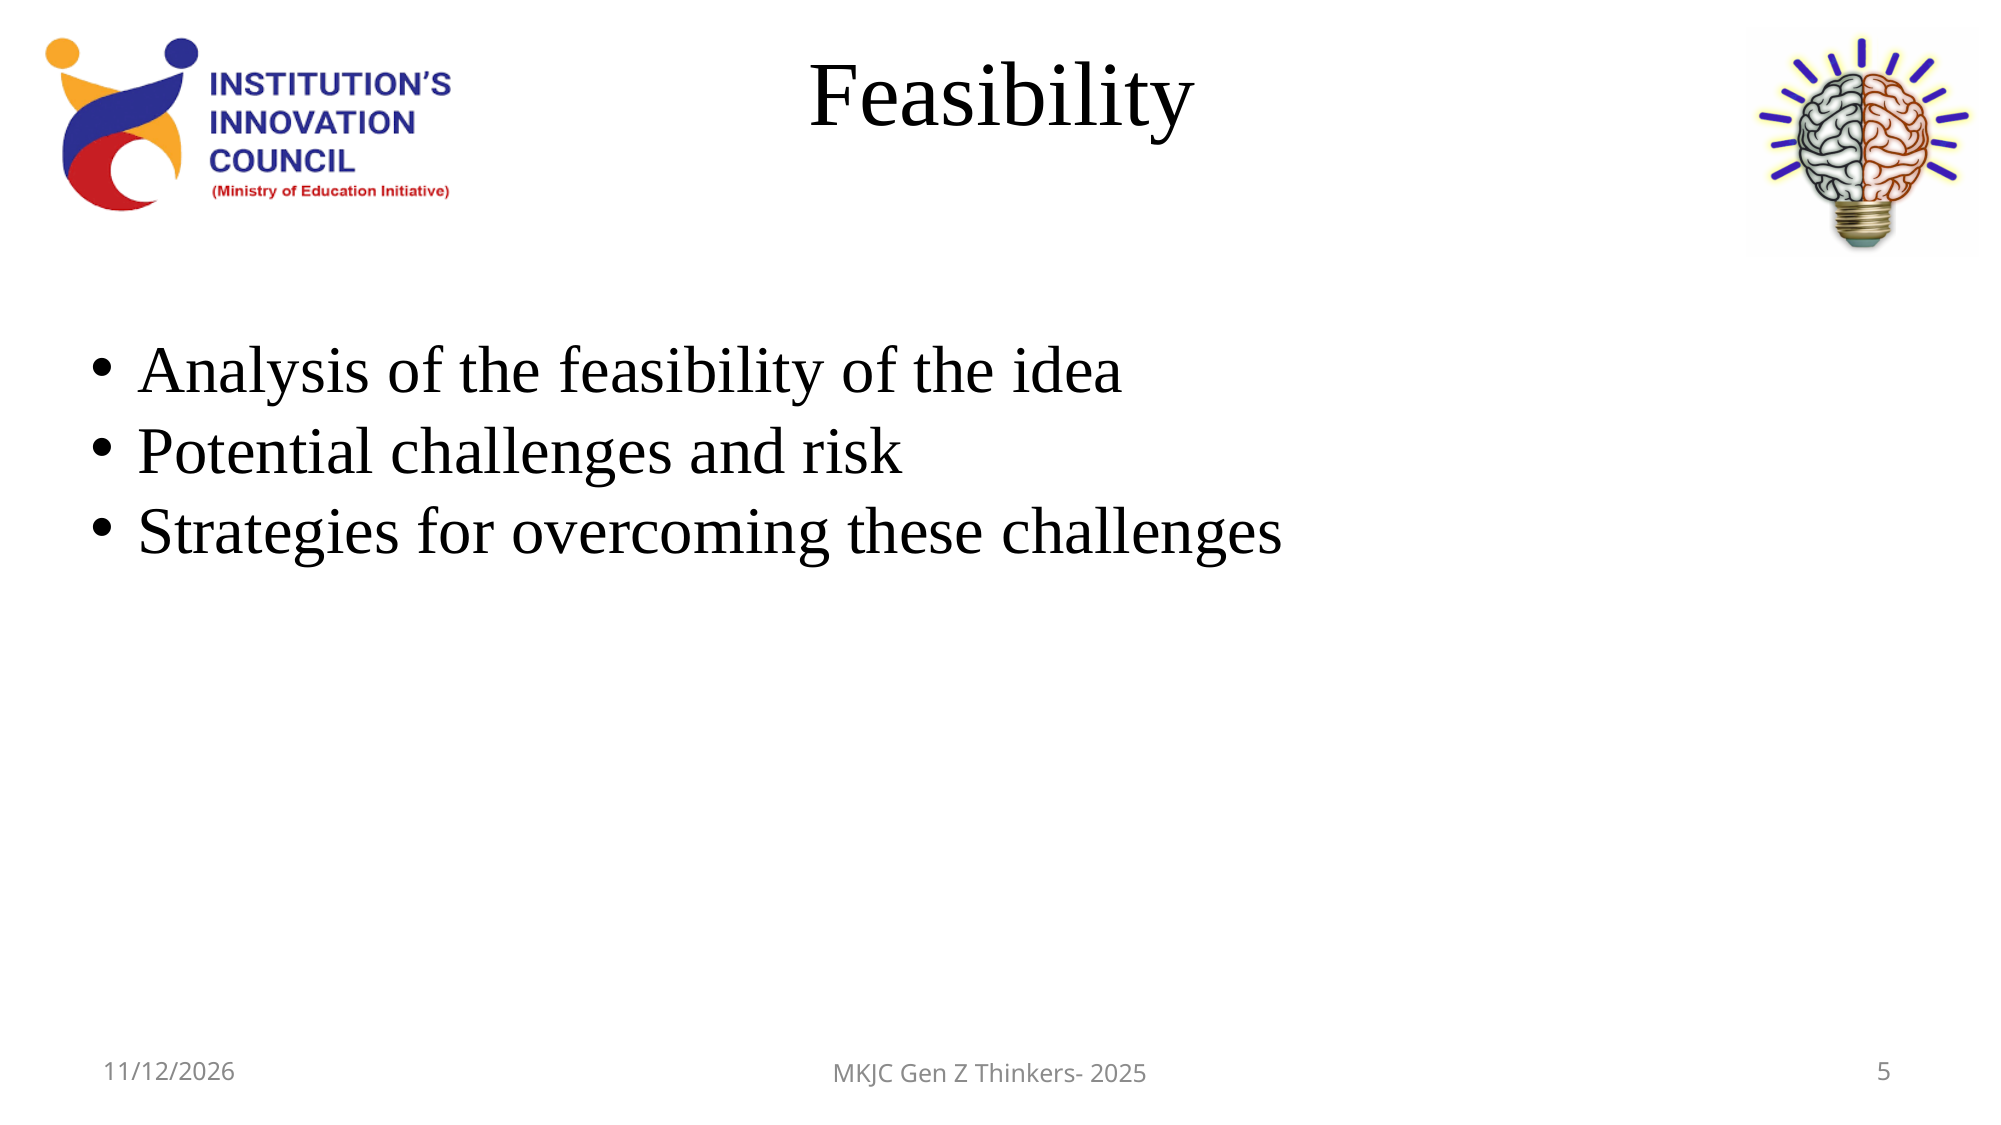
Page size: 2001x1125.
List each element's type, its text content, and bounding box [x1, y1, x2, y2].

slide_number 5 [1767, 1042, 2000, 1103]
picture [43, 35, 457, 214]
title Feasibility [102, 0, 1903, 183]
footer MKJC Gen Z Thinkers- 2025 [0, 1042, 1767, 1103]
picture [1746, 27, 1979, 257]
list Analysis of the feasibility of the idea Potential challenges and risk Strategies for overcoming these challenges [90, 326, 1891, 752]
